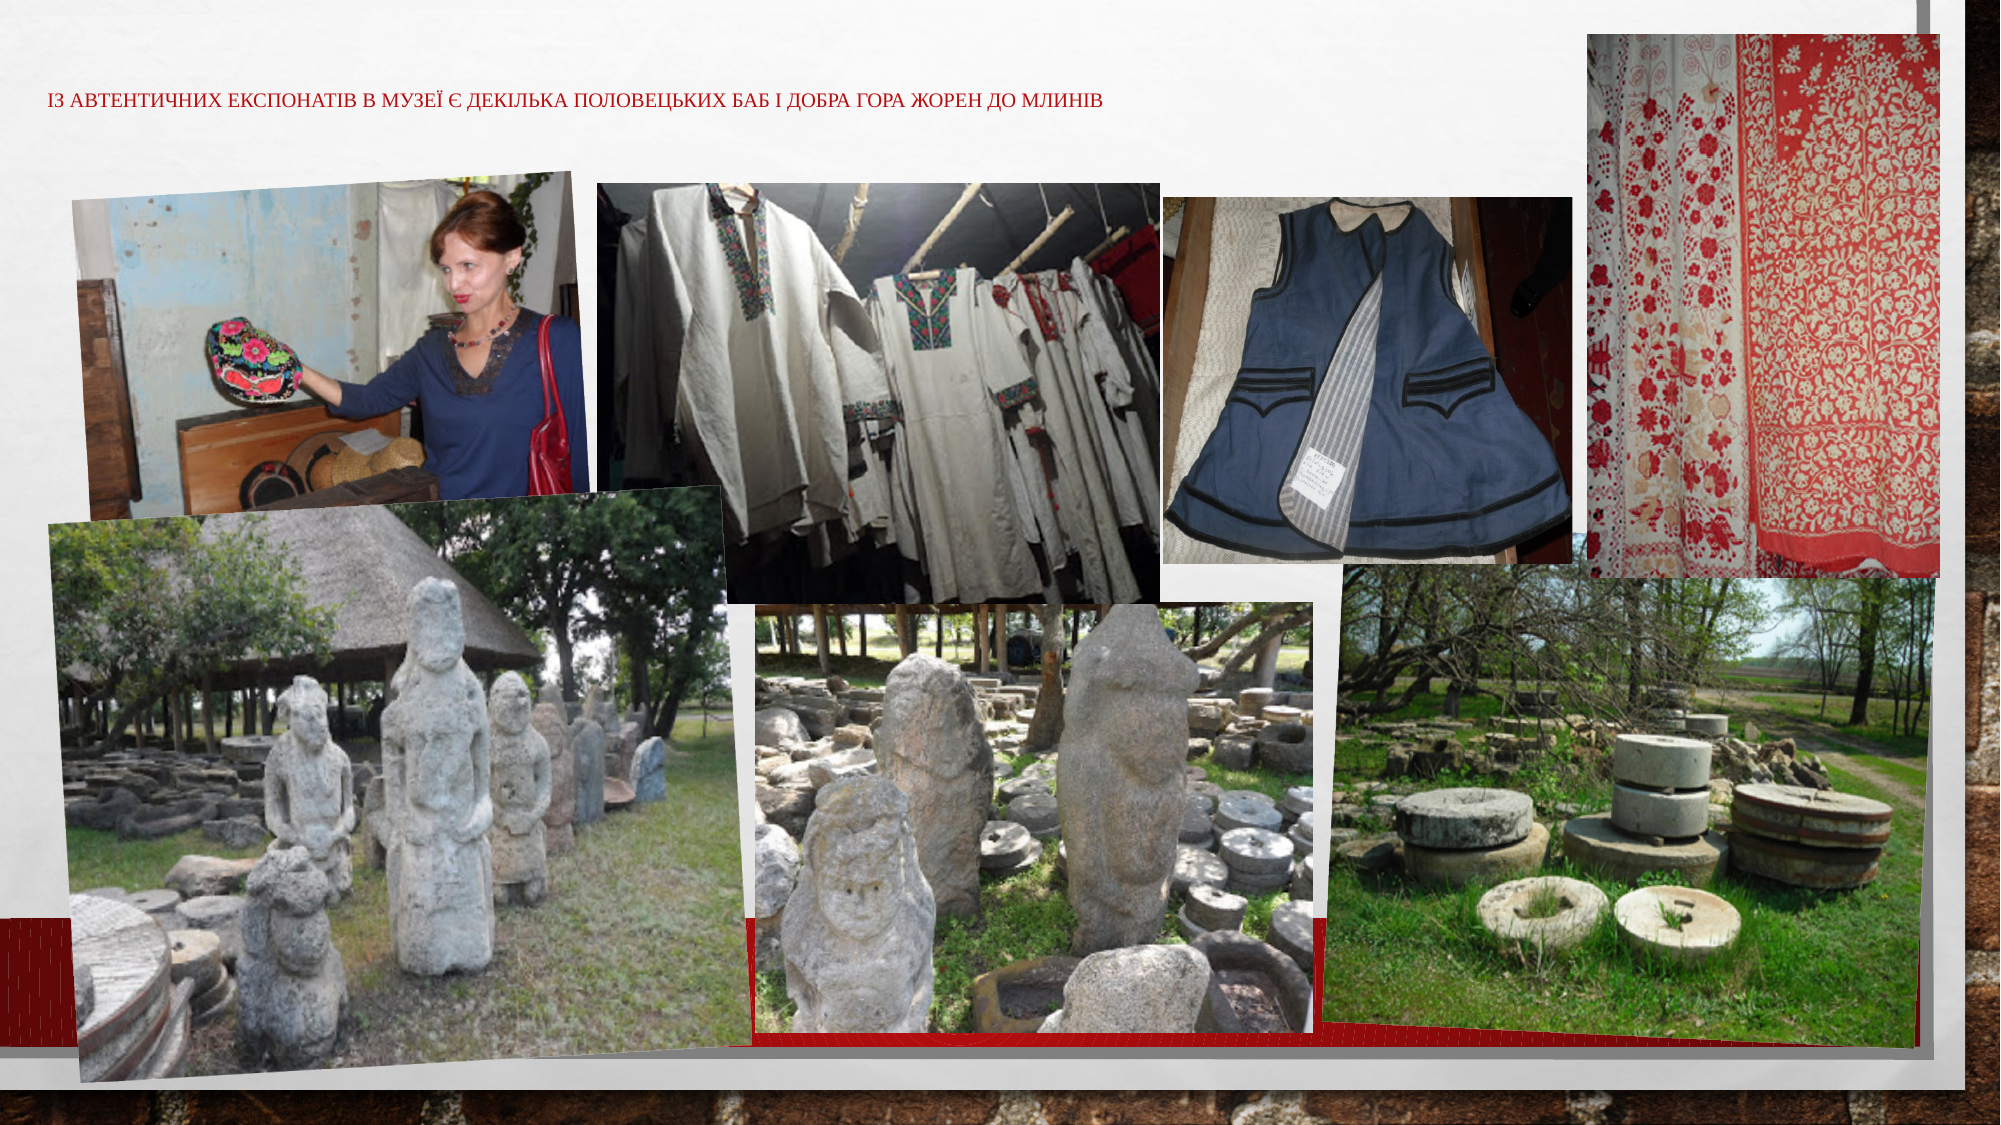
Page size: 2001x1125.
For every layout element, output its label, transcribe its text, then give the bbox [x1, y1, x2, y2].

picture [0, 0, 2000, 1125]
picture [1162, 34, 1941, 1048]
title Із автентичних експонатів в музеї є декілька половецьких баб і добра гора жорен до млинів [32, 37, 1587, 163]
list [754, 602, 1313, 1033]
picture [49, 171, 1161, 1082]
